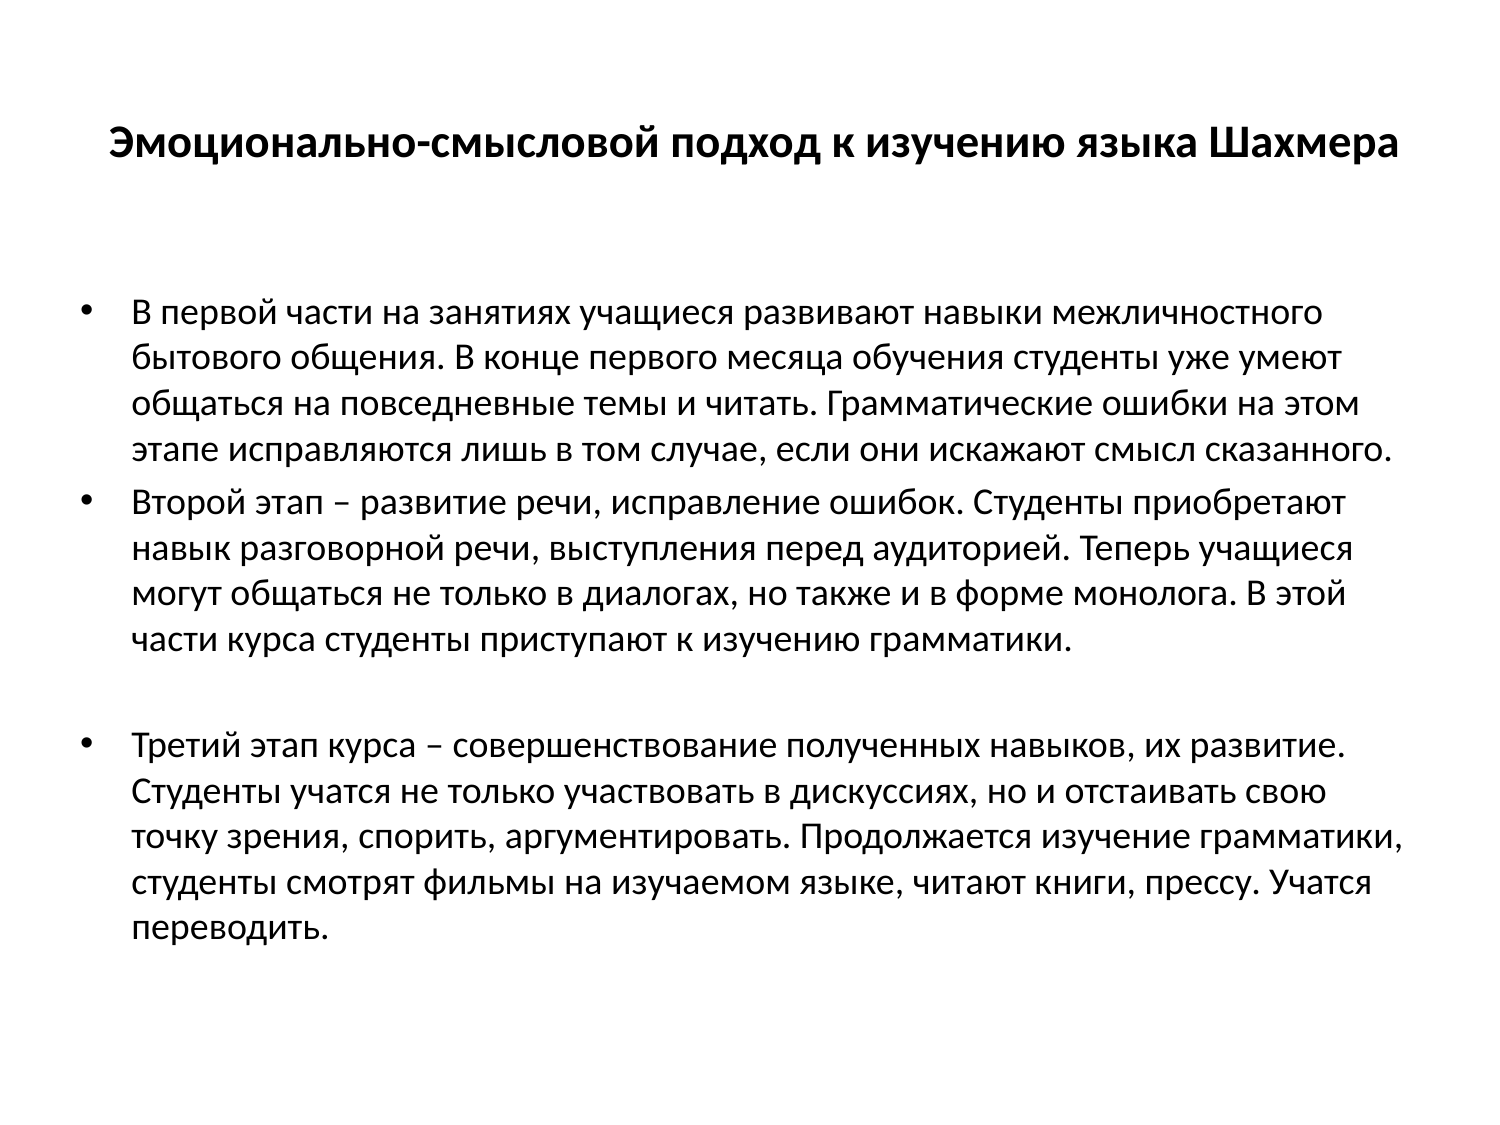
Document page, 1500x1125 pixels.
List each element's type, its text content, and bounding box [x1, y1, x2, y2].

title Эмоционально-смысловой подход к изучению языка Шахмера [75, 45, 1425, 233]
list В первой части на занятиях учащиеся развивают навыки межличностного бытового общения. В конце первого месяца обучения студенты уже умеют общаться на повседневные темы и читать. Грамматические ошибки на этом этапе исправляются лишь в том случае, если они искажают смысл сказанного. Второй этап – развитие речи, исправление ошибок. Студенты приобретают навык разговорной речи, выступления перед аудиторией. Теперь учащиеся могут общаться не только в диалогах, но также и в форме монолога. В этой части курса студенты приступают к изучению грамматики. Третий этап курса – совершенствование полученных навыков, их развитие. Студенты учатся не только участвовать в дискуссиях, но и отстаивать свою точку зрения, спорить, аргументировать. Продолжается изучение грамматики, студенты смотрят фильмы на изучаемом языке, читают книги, прессу. Учатся переводить. [64, 278, 1425, 1005]
